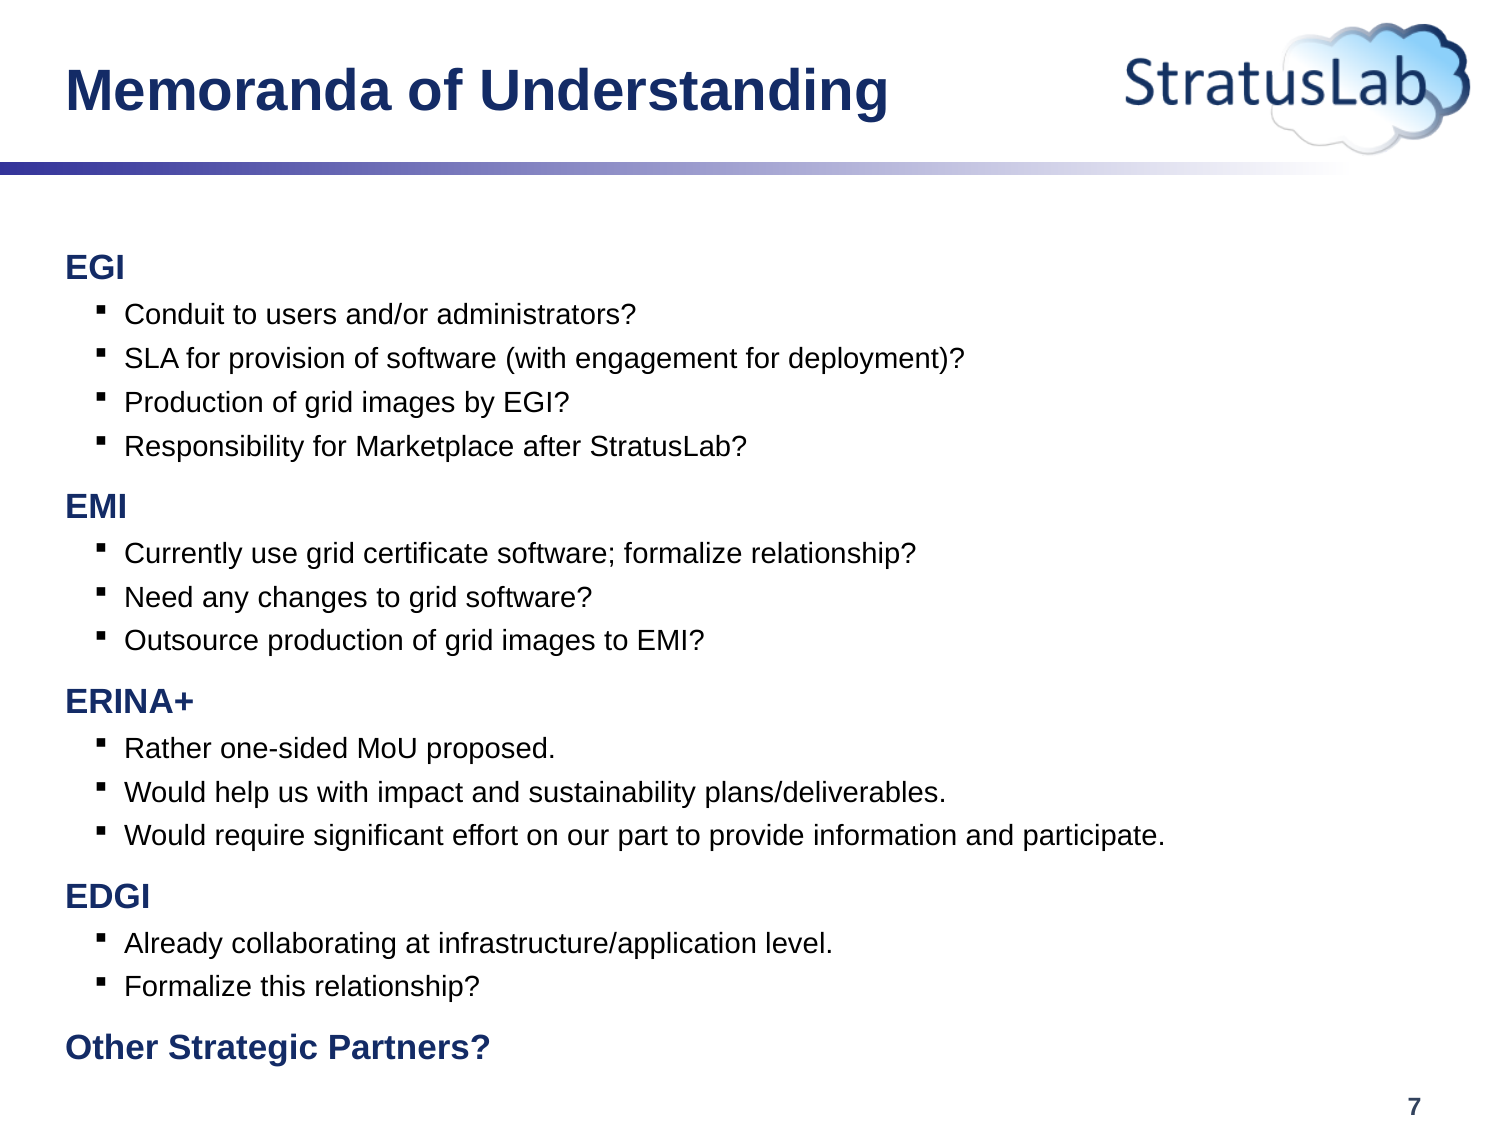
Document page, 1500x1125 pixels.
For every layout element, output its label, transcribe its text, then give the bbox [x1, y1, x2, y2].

list EGI Conduit to users and/or administrators? SLA for provision of software (with engagement for deployment)? Production of grid images by EGI? Responsibility for Marketplace after StratusLab? EMI Currently use grid certificate software; formalize relationship? Need any changes to grid software? Outsource production of grid images to EMI? ERINA+ Rather one-sided MoU proposed. Would help us with impact and sustainability plans/deliverables. Would require significant effort on our part to provide information and participate. EDGI Already collaborating at infrastructure/application level. Formalize this relationship? Other Strategic Partners? [49, 237, 1451, 1076]
title Memoranda of Understanding [49, 12, 1113, 163]
picture [1113, 19, 1478, 162]
